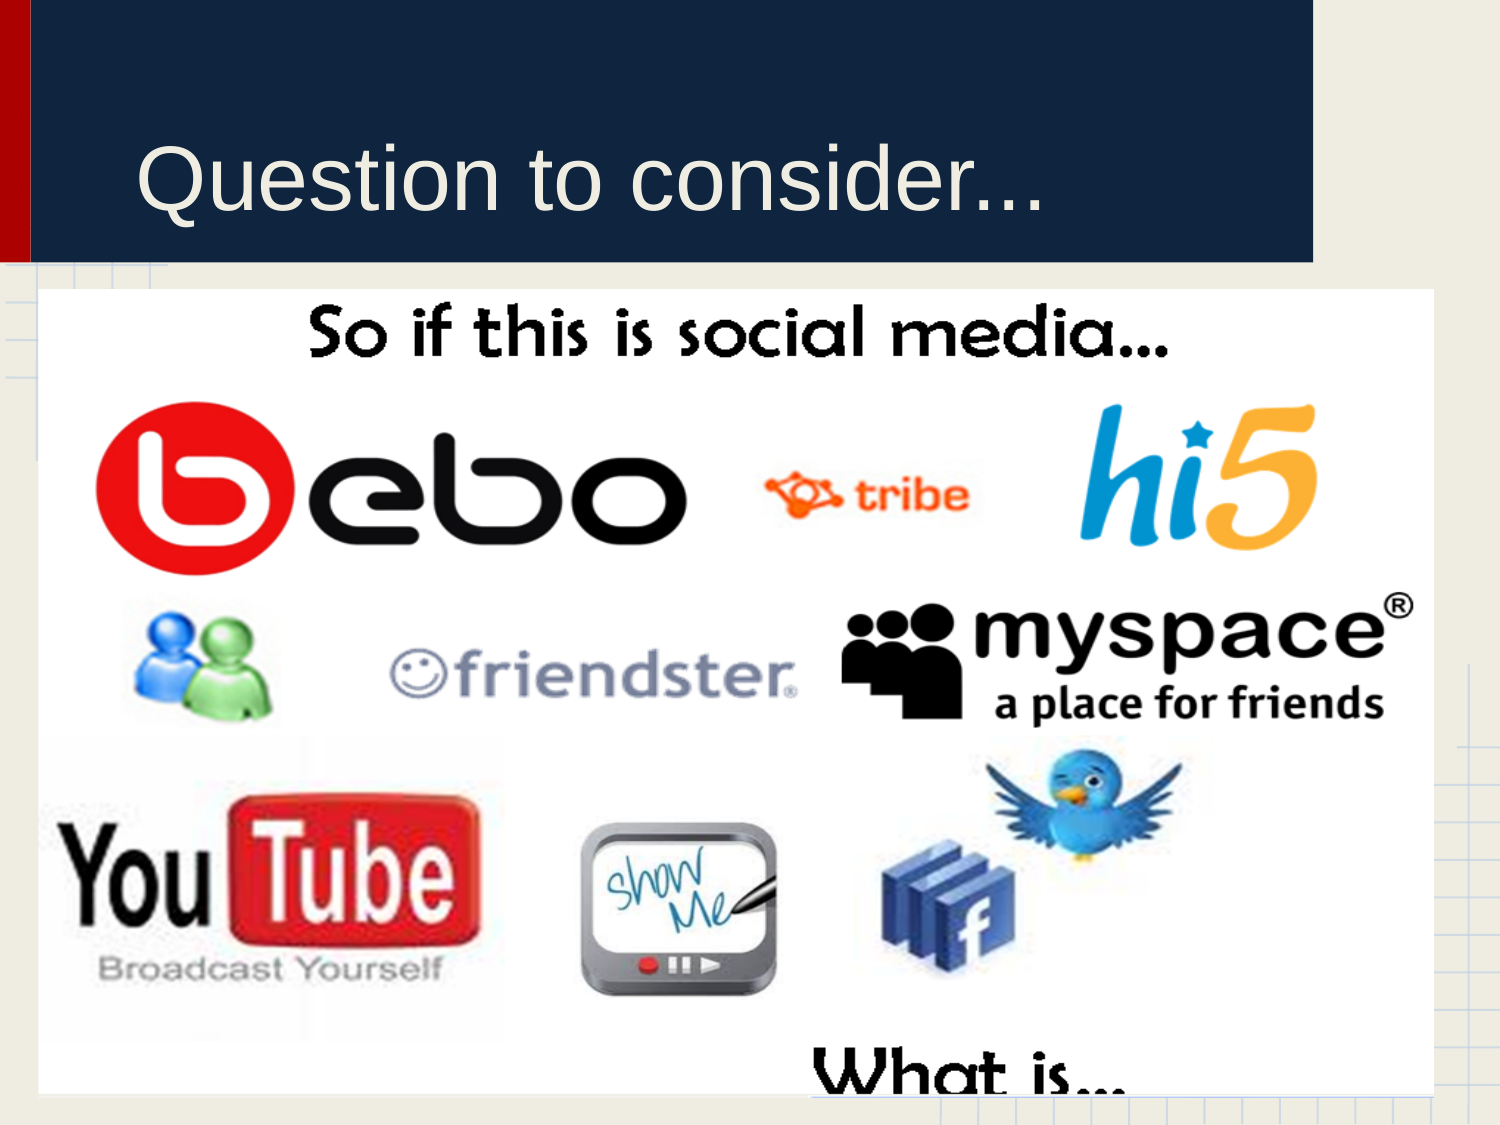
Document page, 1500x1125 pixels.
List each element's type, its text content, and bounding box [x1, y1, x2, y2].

text_box [38, 289, 1434, 1098]
title Question to consider... [75, 25, 1276, 244]
